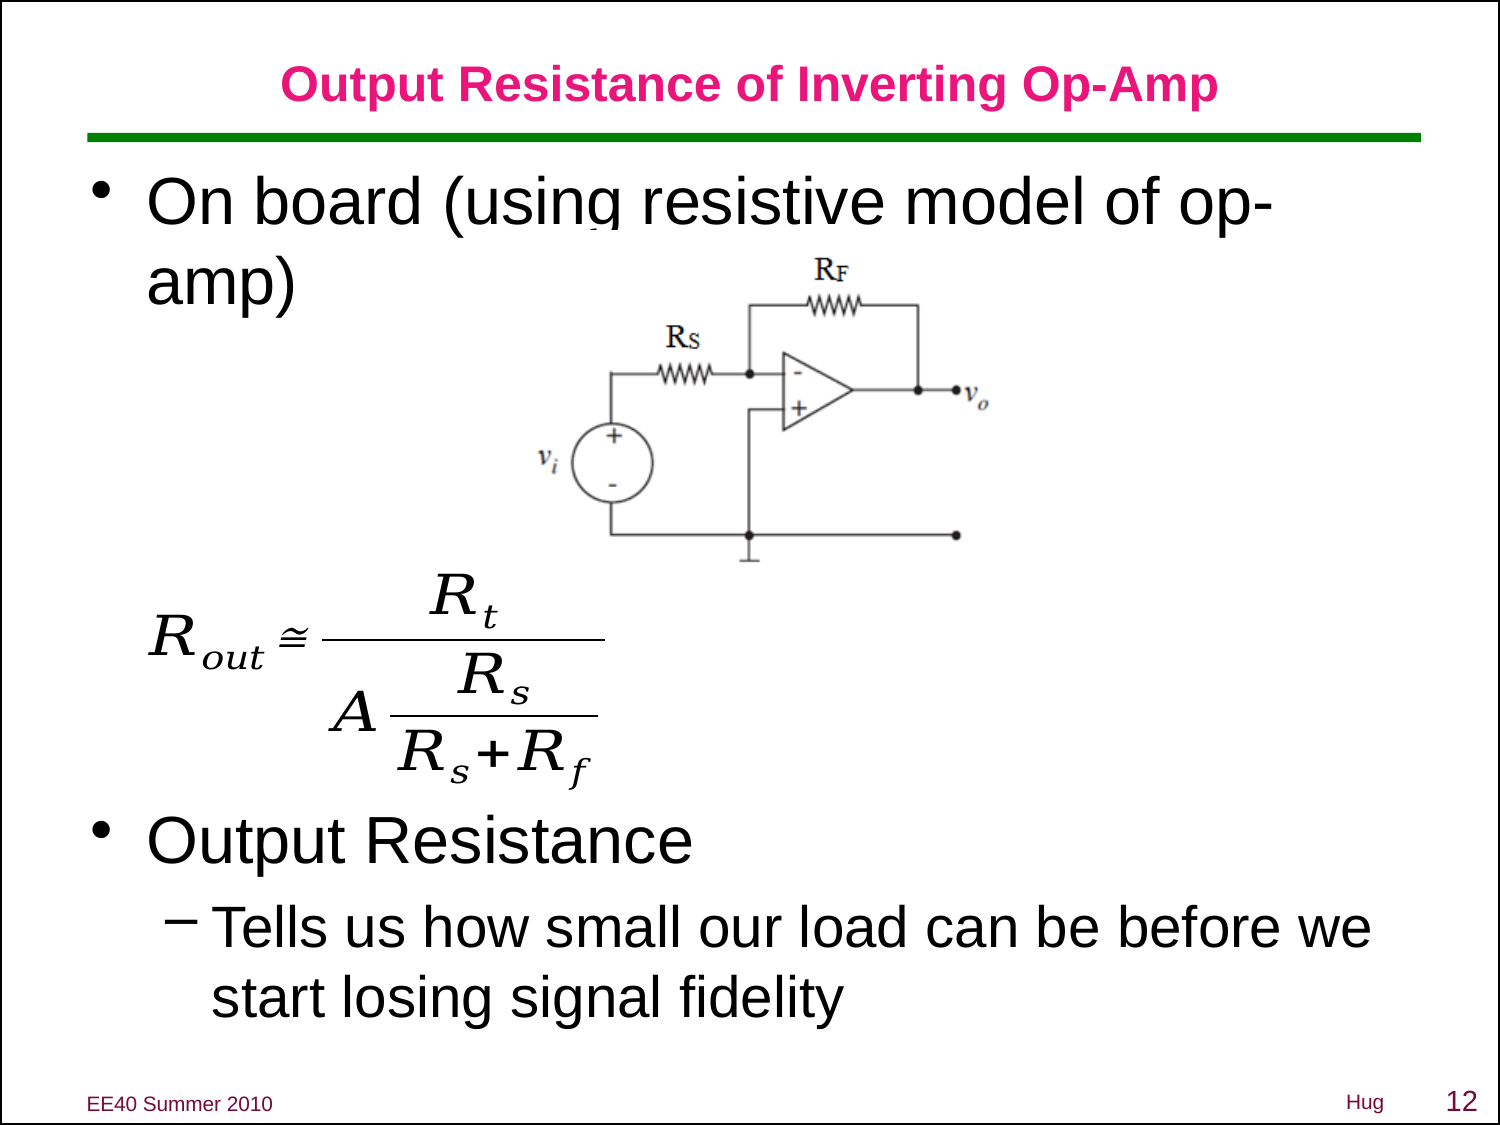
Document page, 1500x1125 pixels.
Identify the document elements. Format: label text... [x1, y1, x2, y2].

list On board (using resistive model of op-amp) Output Resistance Tells us how small our load can be before we start losing signal fidelity [74, 149, 1426, 1056]
title Output Resistance of Inverting Op-Amp [74, 37, 1426, 126]
picture [509, 229, 1027, 581]
